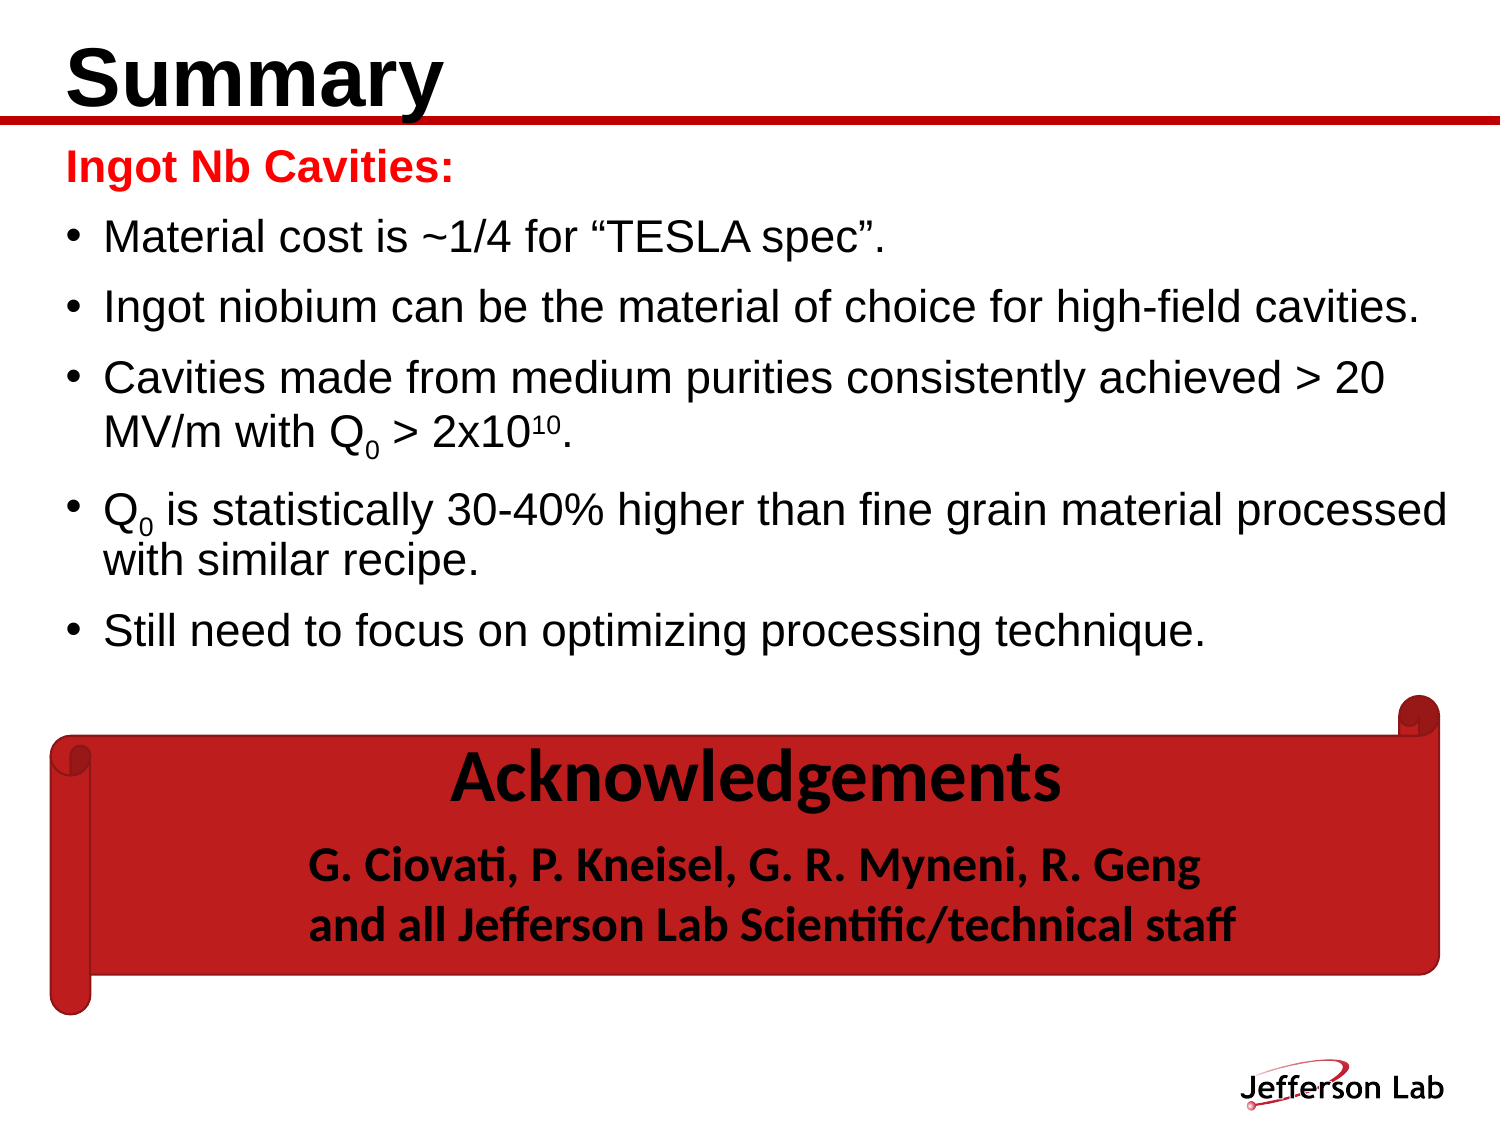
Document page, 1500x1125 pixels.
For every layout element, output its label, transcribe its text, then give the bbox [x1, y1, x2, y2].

list Ingot Nb Cavities: Material cost is ~1/4 for “TESLA spec”. Ingot niobium can be the material of choice for high-field cavities. Cavities made from medium purities consistently achieved > 20 MV/m with Q0 > 2x1010. Q0 is statistically 30-40% higher than fine grain material processed with similar recipe. Still need to focus on optimizing processing technique. [50, 135, 1486, 1018]
picture [1238, 1051, 1457, 1122]
title Summary [50, 39, 1440, 120]
text_box G. Ciovati, P. Kneisel, G. R. Myneni, R. Geng and all Jefferson Lab Scientific/technical staff [293, 823, 1264, 959]
text_box Acknowledgements [435, 718, 1079, 823]
